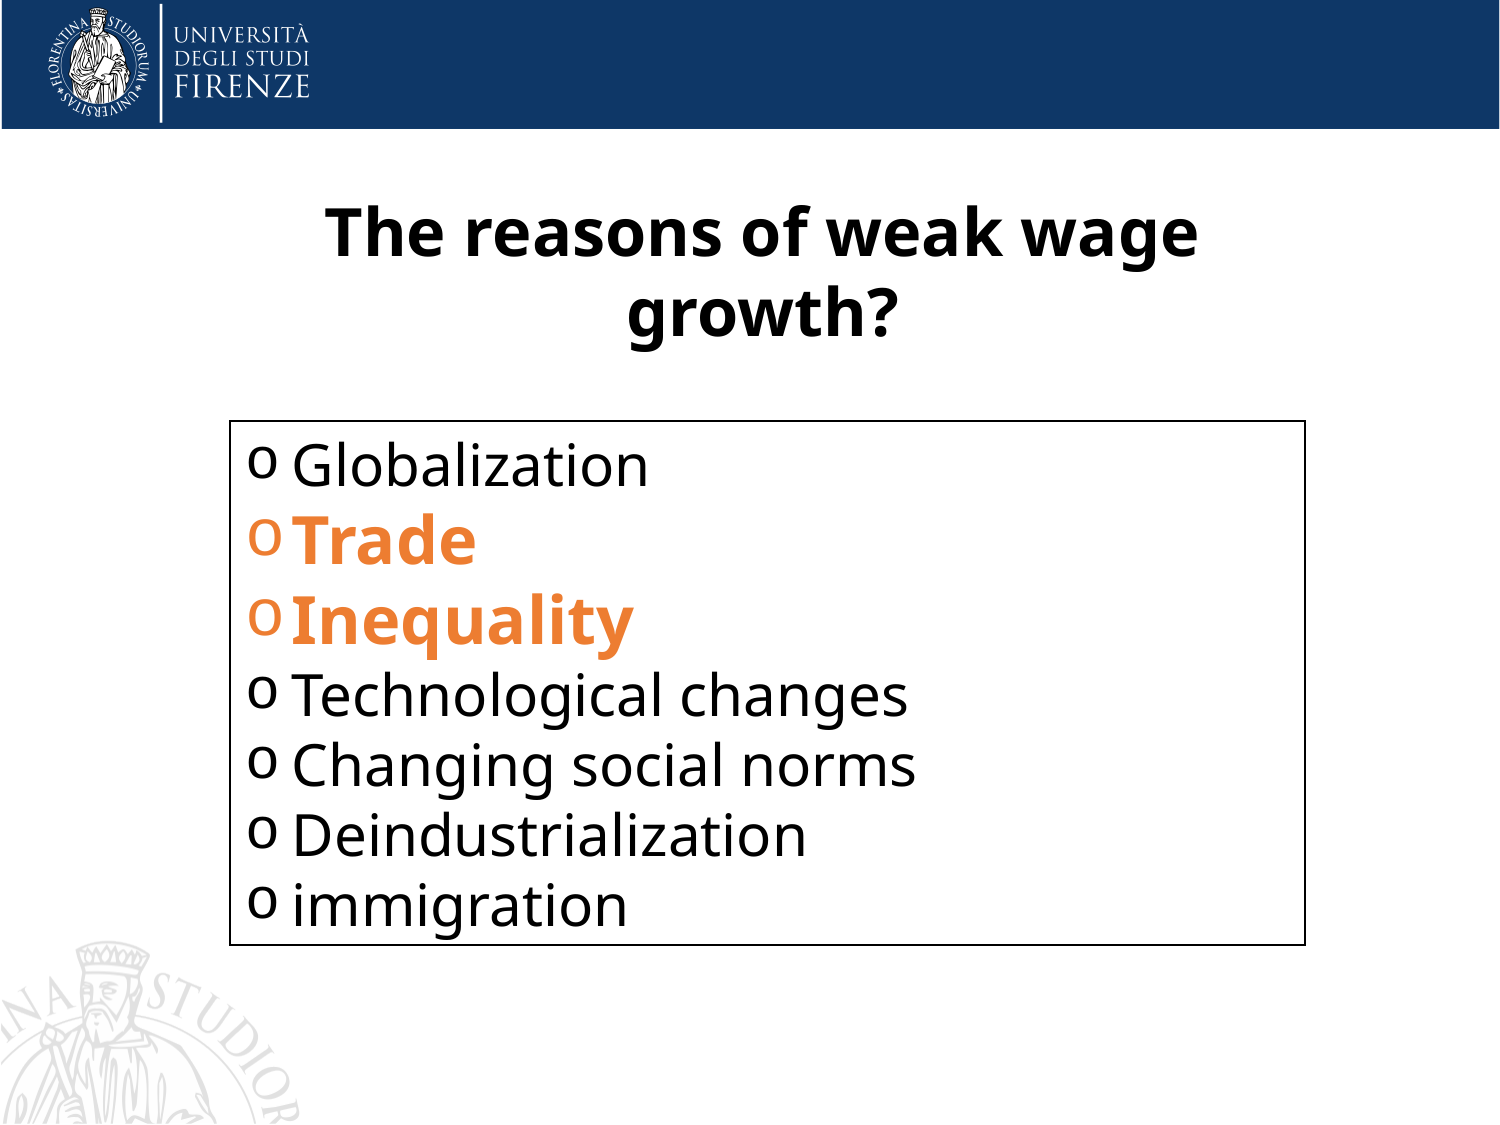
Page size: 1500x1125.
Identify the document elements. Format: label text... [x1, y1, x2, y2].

picture [0, 0, 1500, 131]
text_box The reasons of weak wage growth? [187, 293, 1338, 327]
picture [0, 846, 355, 1125]
text_box Globalization Trade Inequality Technological changes Changing social norms Deindustrialization immigration [229, 420, 1306, 946]
